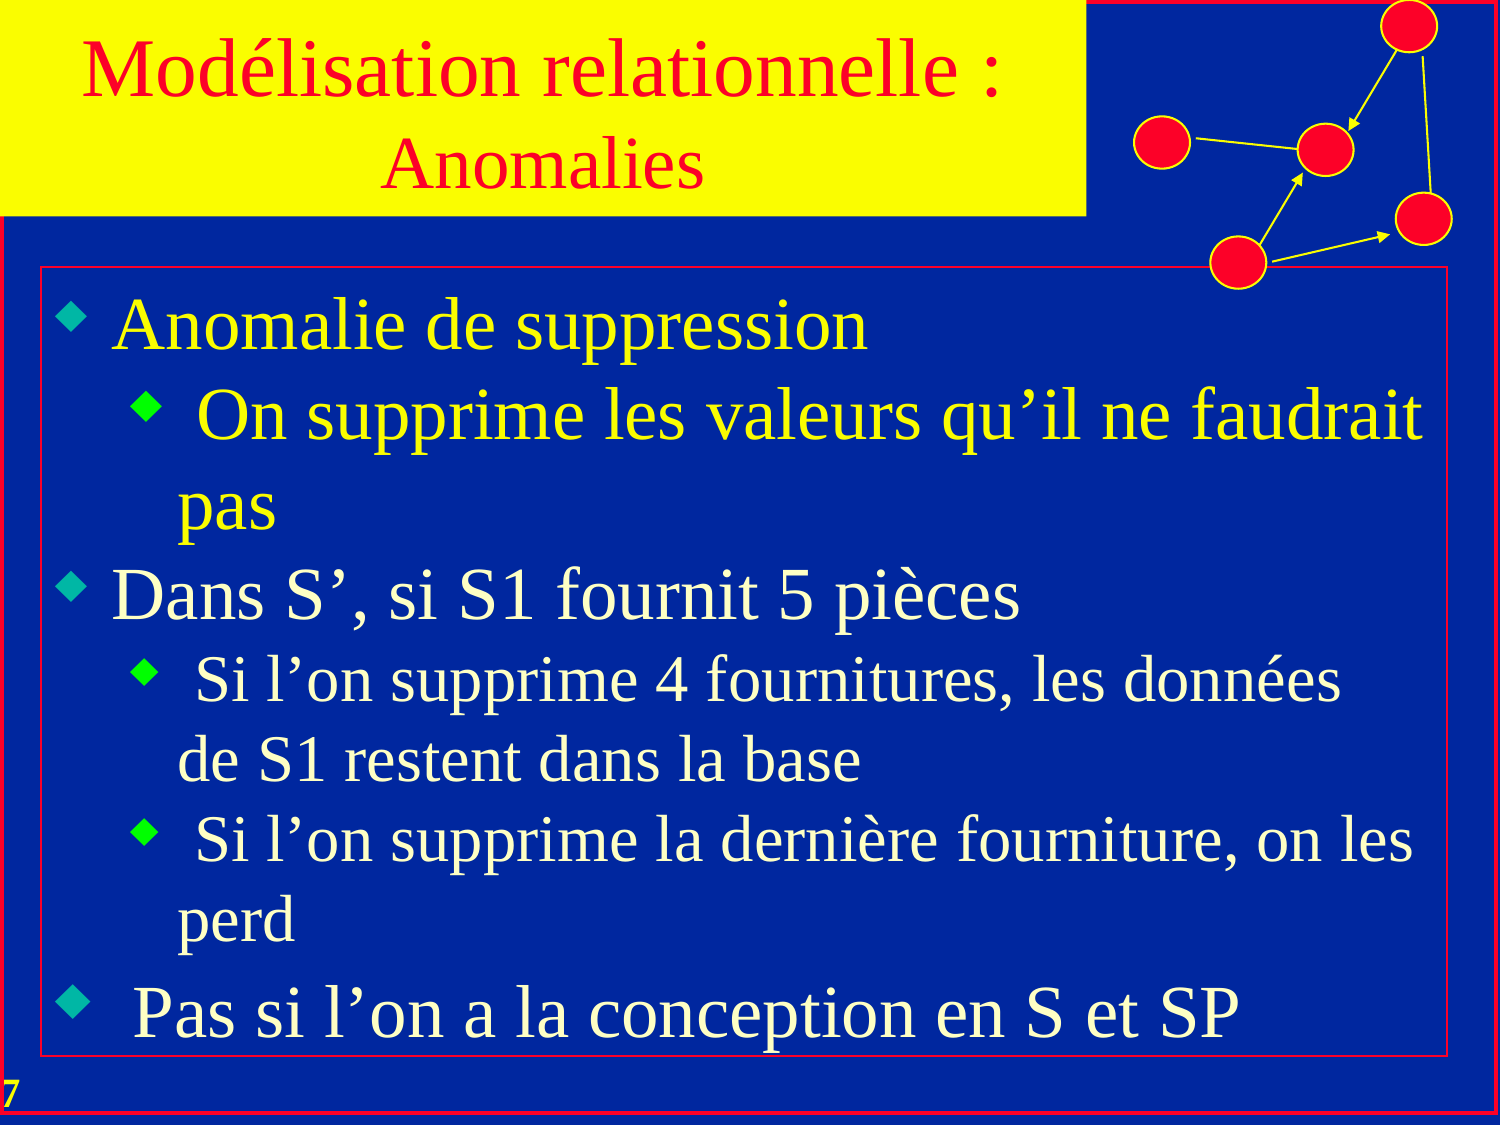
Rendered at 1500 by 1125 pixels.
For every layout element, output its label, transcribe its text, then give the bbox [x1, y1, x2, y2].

text_box [1134, 116, 1191, 169]
text_box [1210, 236, 1267, 289]
text_box [1259, 172, 1303, 245]
text_box Modélisation relationnelle : Anomalies [0, 0, 1087, 217]
text_box [1297, 123, 1354, 176]
text_box [1395, 192, 1452, 245]
text_box [1381, 0, 1438, 53]
text_box [1272, 231, 1391, 262]
text_box [1348, 48, 1398, 131]
list Anomalie de suppression On supprime les valeurs qu’il ne faudrait pas Dans S’, si S1 fournit 5 pièces Si l’on supprime 4 fournitures, les données de S1 restent dans la base Si l’on supprime la dernière fourniture, on les perd Pas si l’on a la conception en S et SP [40, 266, 1448, 1057]
